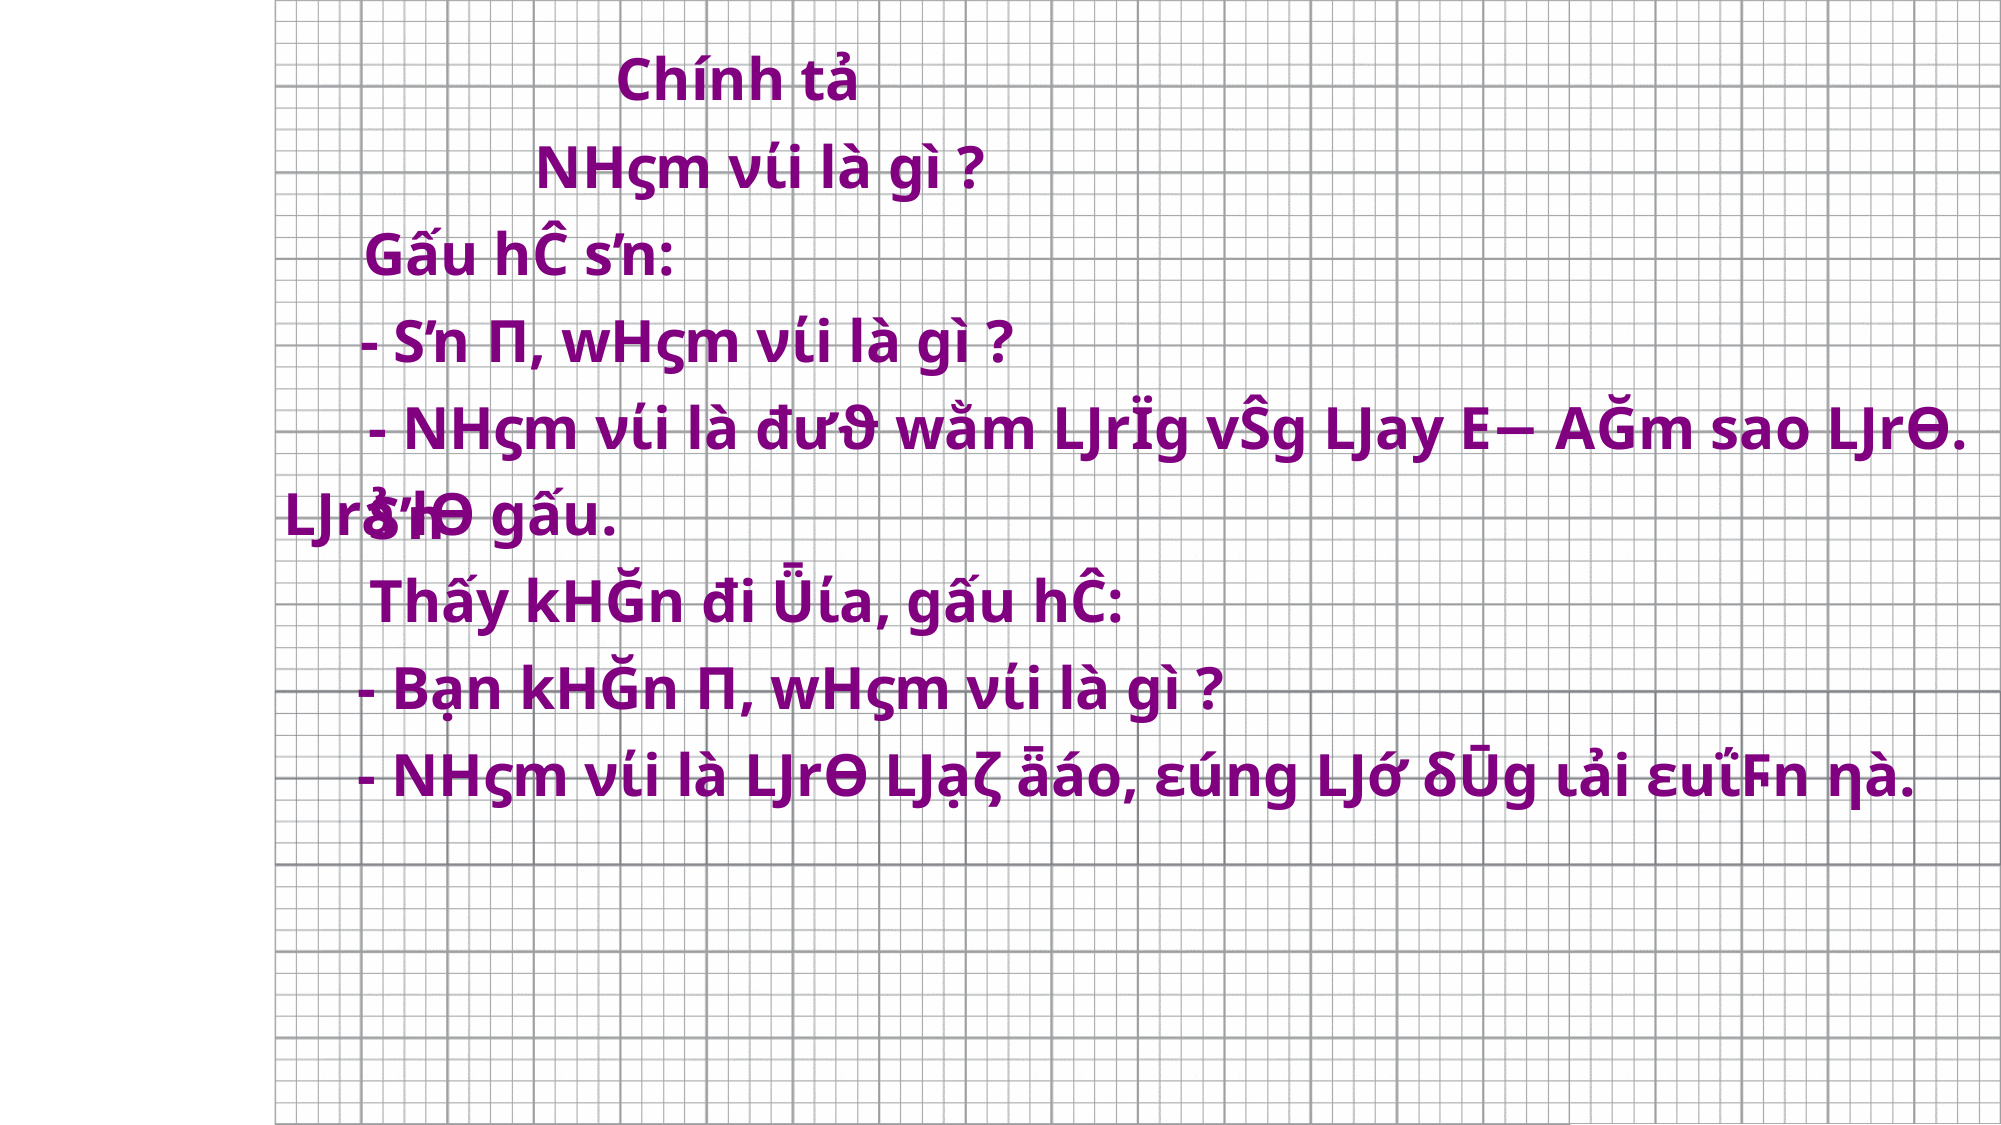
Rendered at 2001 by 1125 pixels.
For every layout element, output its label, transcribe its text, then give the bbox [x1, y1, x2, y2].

text_box Ǉrả lƟ gấu. [268, 448, 274, 555]
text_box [274, 0, 2000, 1125]
